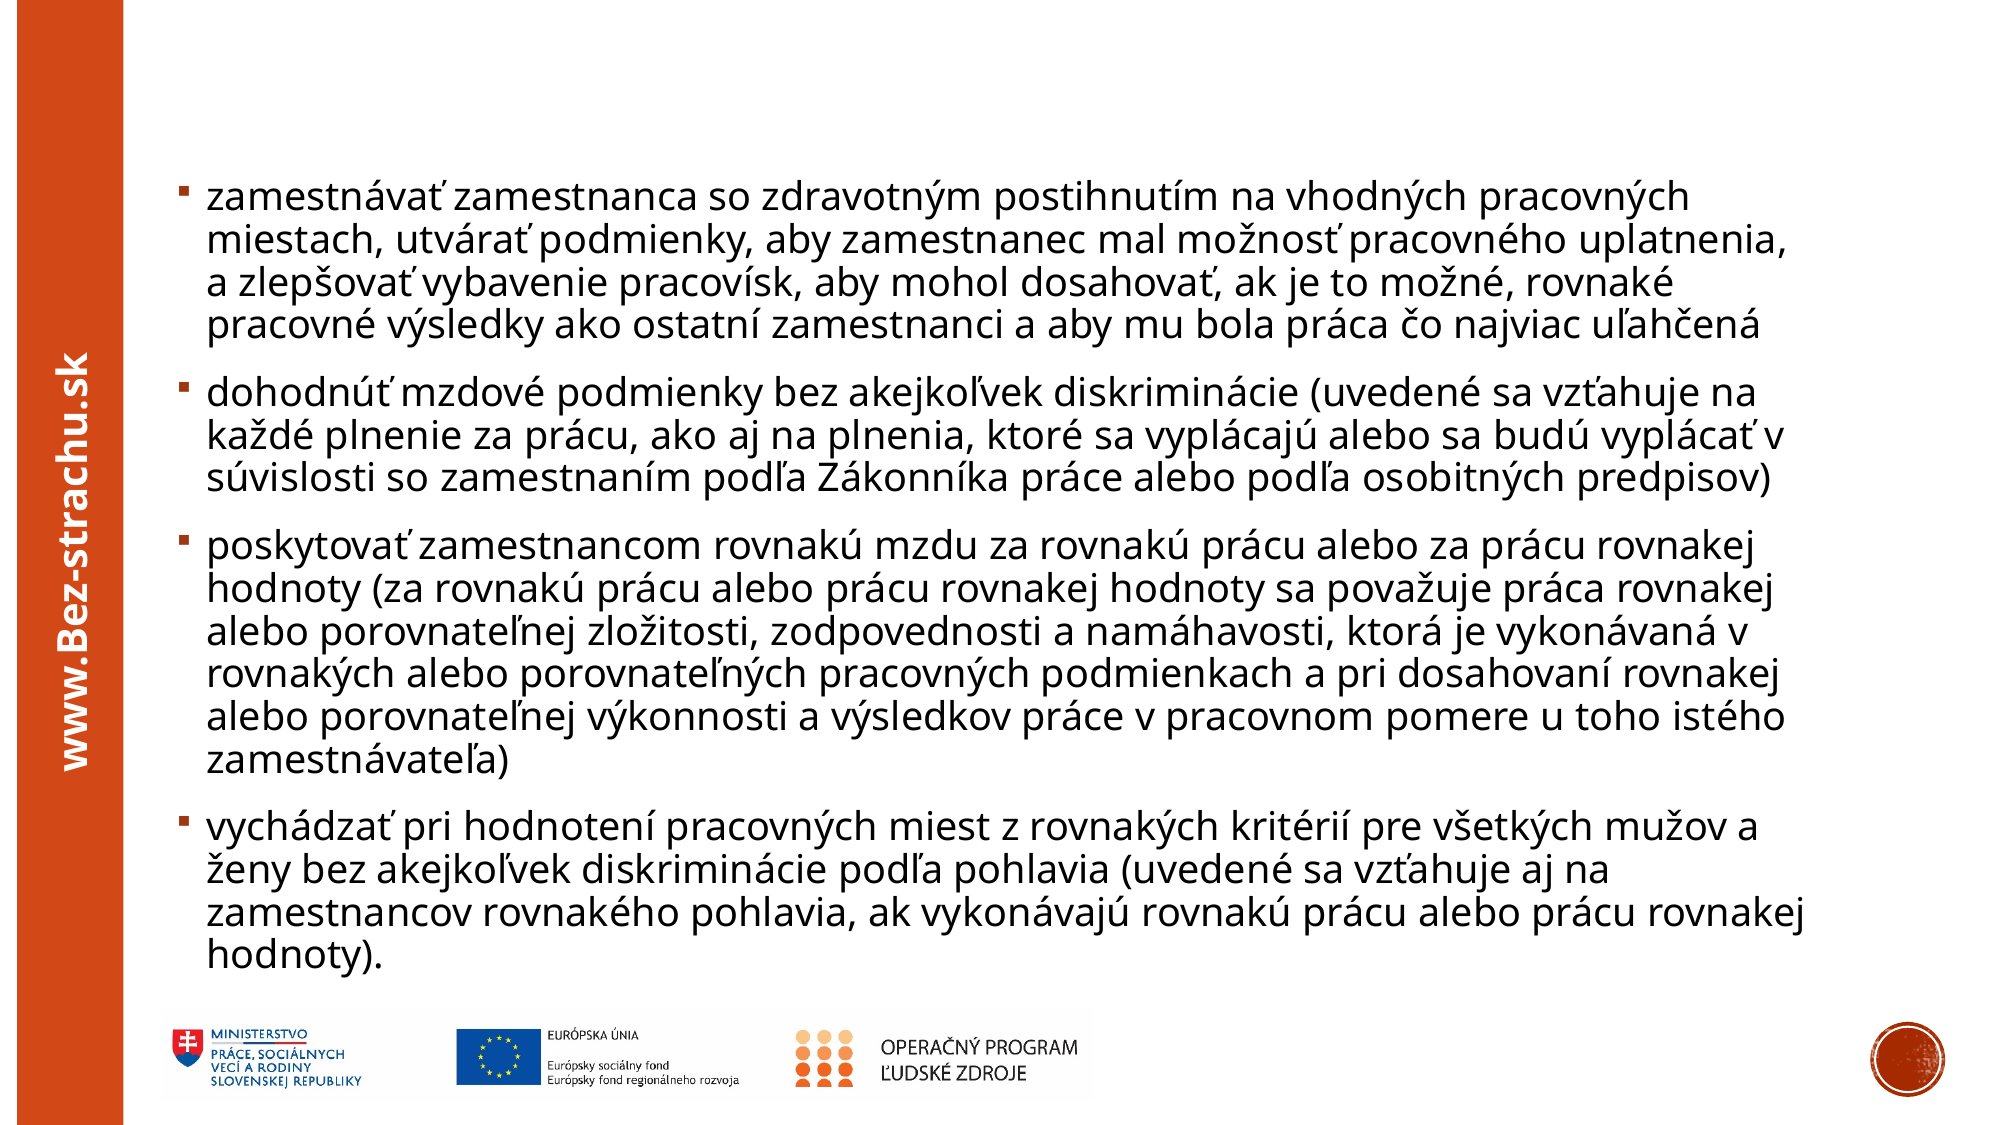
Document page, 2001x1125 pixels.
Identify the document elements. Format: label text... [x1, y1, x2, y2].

list zamestnávať zamestnanca so zdravotným postihnutím na vhodných pracovných miestach, utvárať podmienky, aby zamestnanec mal možnosť pracovného uplatnenia, a zlepšovať vybavenie pracovísk, aby mohol dosahovať, ak je to možné, rovnaké pracovné výsledky ako ostatní zamestnanci a aby mu bola práca čo najviac uľahčená dohodnúť mzdové podmienky bez akejkoľvek diskriminácie (uvedené sa vzťahuje na každé plnenie za prácu, ako aj na plnenia, ktoré sa vyplácajú alebo sa budú vyplácať v súvislosti so zamestnaním podľa Zákonníka práce alebo podľa osobitných predpisov) poskytovať zamestnancom rovnakú mzdu za rovnakú prácu alebo za prácu rovnakej hodnoty (za rovnakú prácu alebo prácu rovnakej hodnoty sa považuje práca rovnakej alebo porovnateľnej zložitosti, zodpovednosti a namáhavosti, ktorá je vykonávaná v rovnakých alebo porovnateľných pracovných podmienkach a pri dosahovaní rovnakej alebo porovnateľnej výkonnosti a výsledkov práce v pracovnom pomere u toho istého zamestnávateľa) vychá́dzať pri hodnotení pracovných miest z rovnakých kritérií pre všetkých mužov a ženy bez akejkoľvek diskriminácie podľa pohlavia (uvedené sa vzťahuje aj na zamestnancov rovnakého pohlavia, ak vykonávajú rovnakú prácu alebo prácu rovnakej hodnoty). [161, 169, 1826, 977]
text_box www.Bez-strachu.sk [16, 0, 124, 1125]
picture [161, 1009, 1094, 1100]
